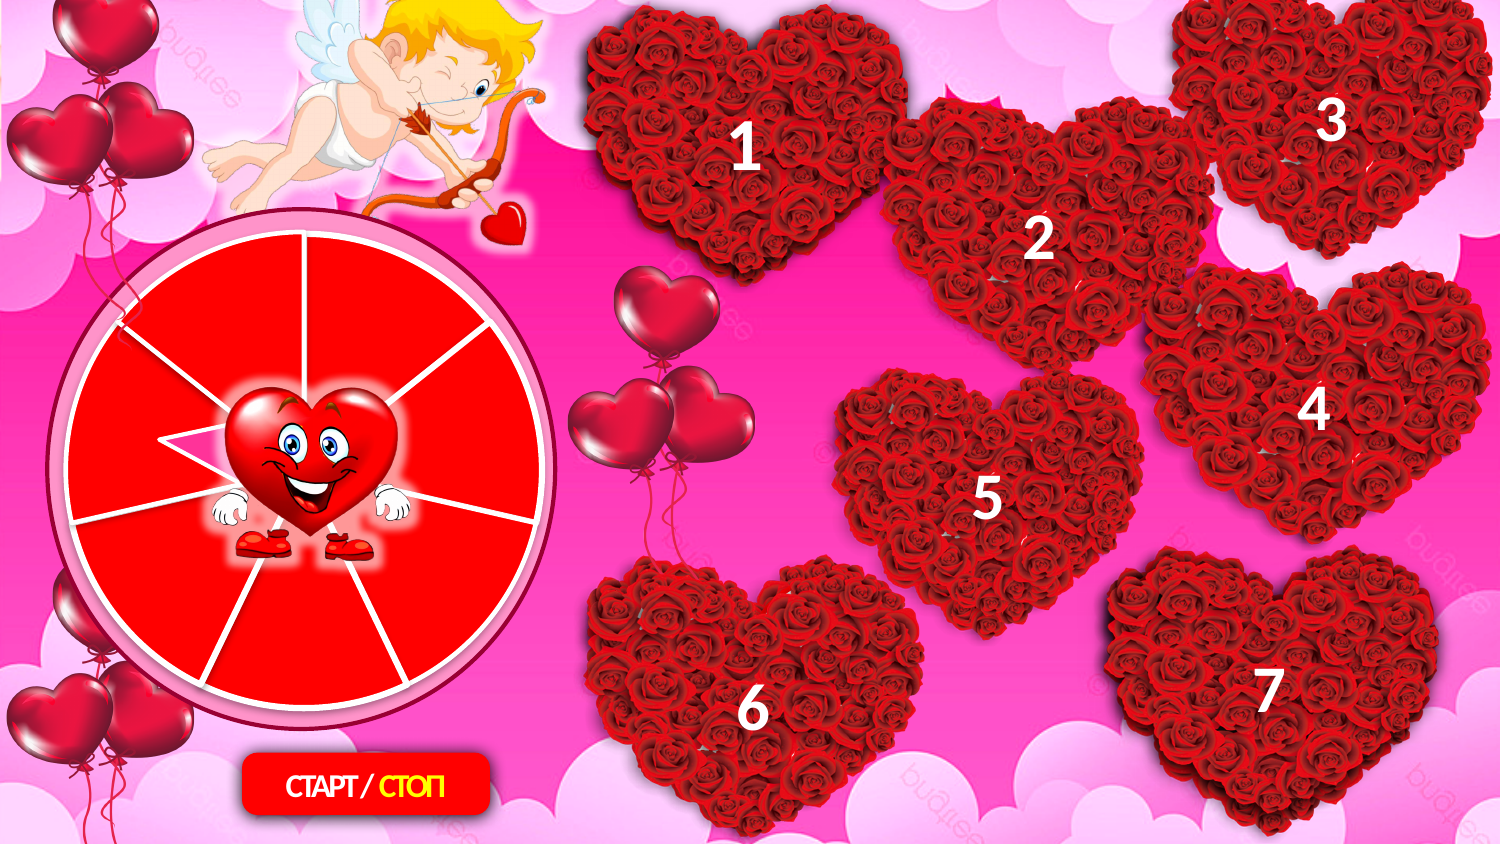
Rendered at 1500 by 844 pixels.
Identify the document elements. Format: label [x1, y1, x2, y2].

picture [206, 370, 411, 573]
picture [0, 0, 1500, 844]
text_box [0, 173, 621, 741]
